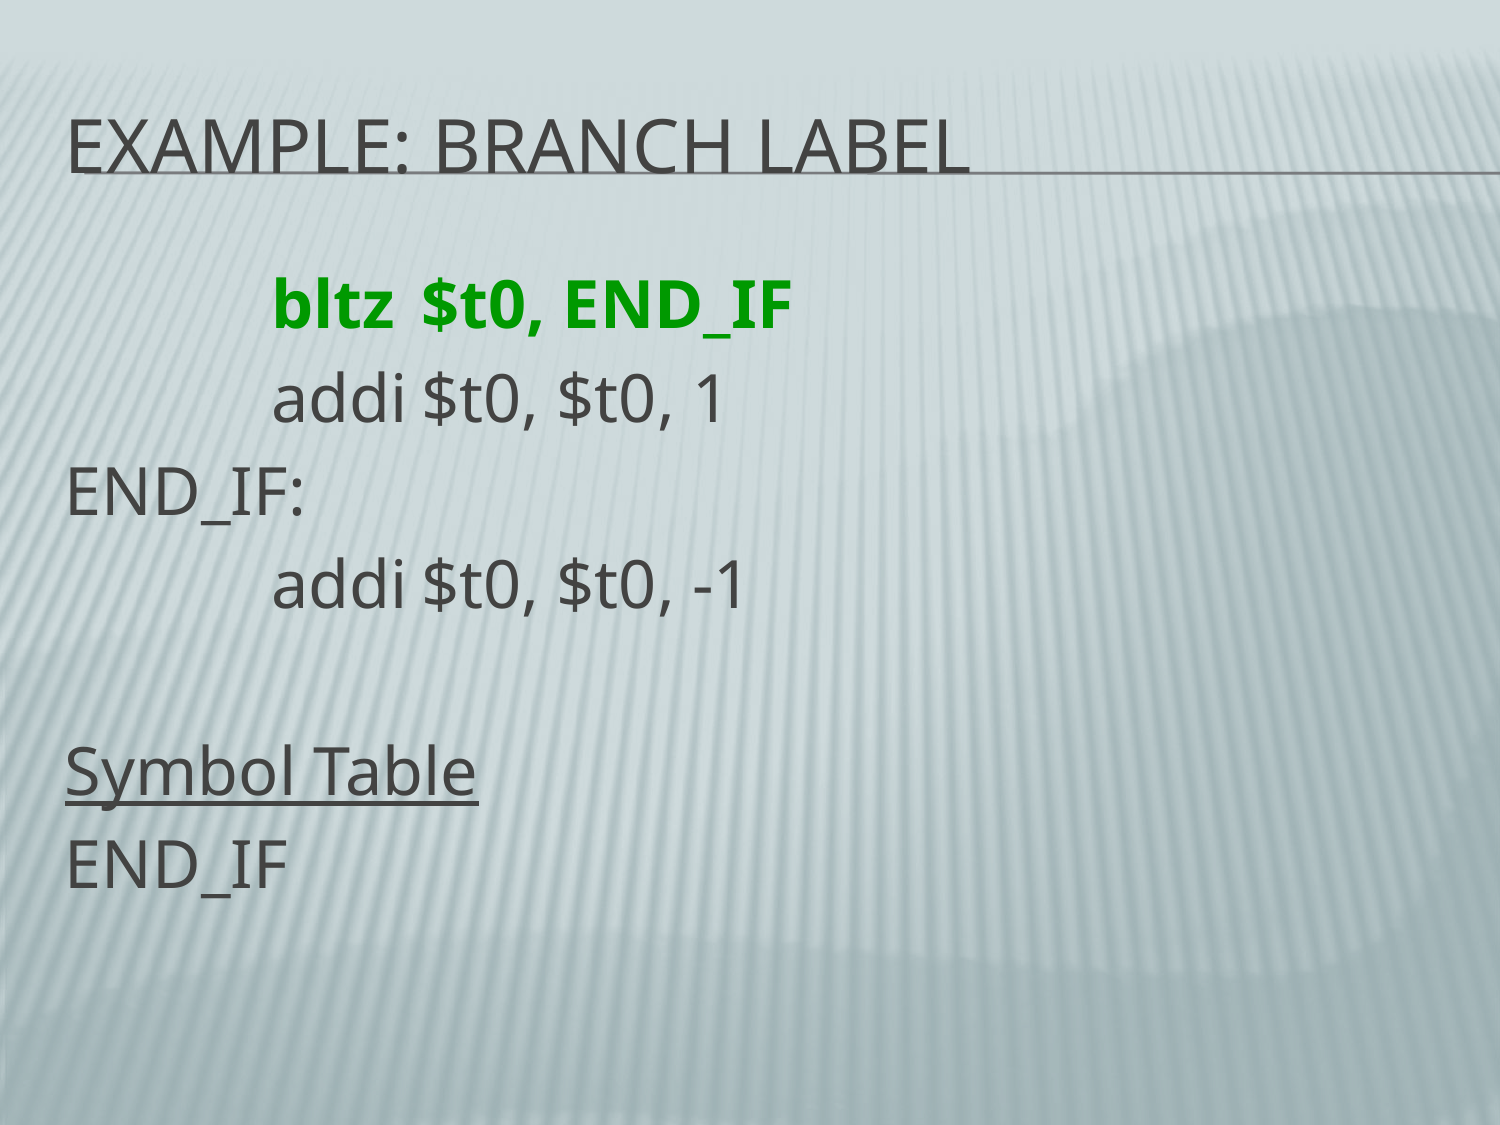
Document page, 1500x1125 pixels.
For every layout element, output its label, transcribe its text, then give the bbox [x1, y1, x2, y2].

list bltz $t0, END_IF addi $t0, $t0, 1 END_IF: addi $t0, $t0, -1 Symbol Table END_IF [50, 254, 1475, 998]
title Example: Branch Label [50, 75, 1475, 213]
